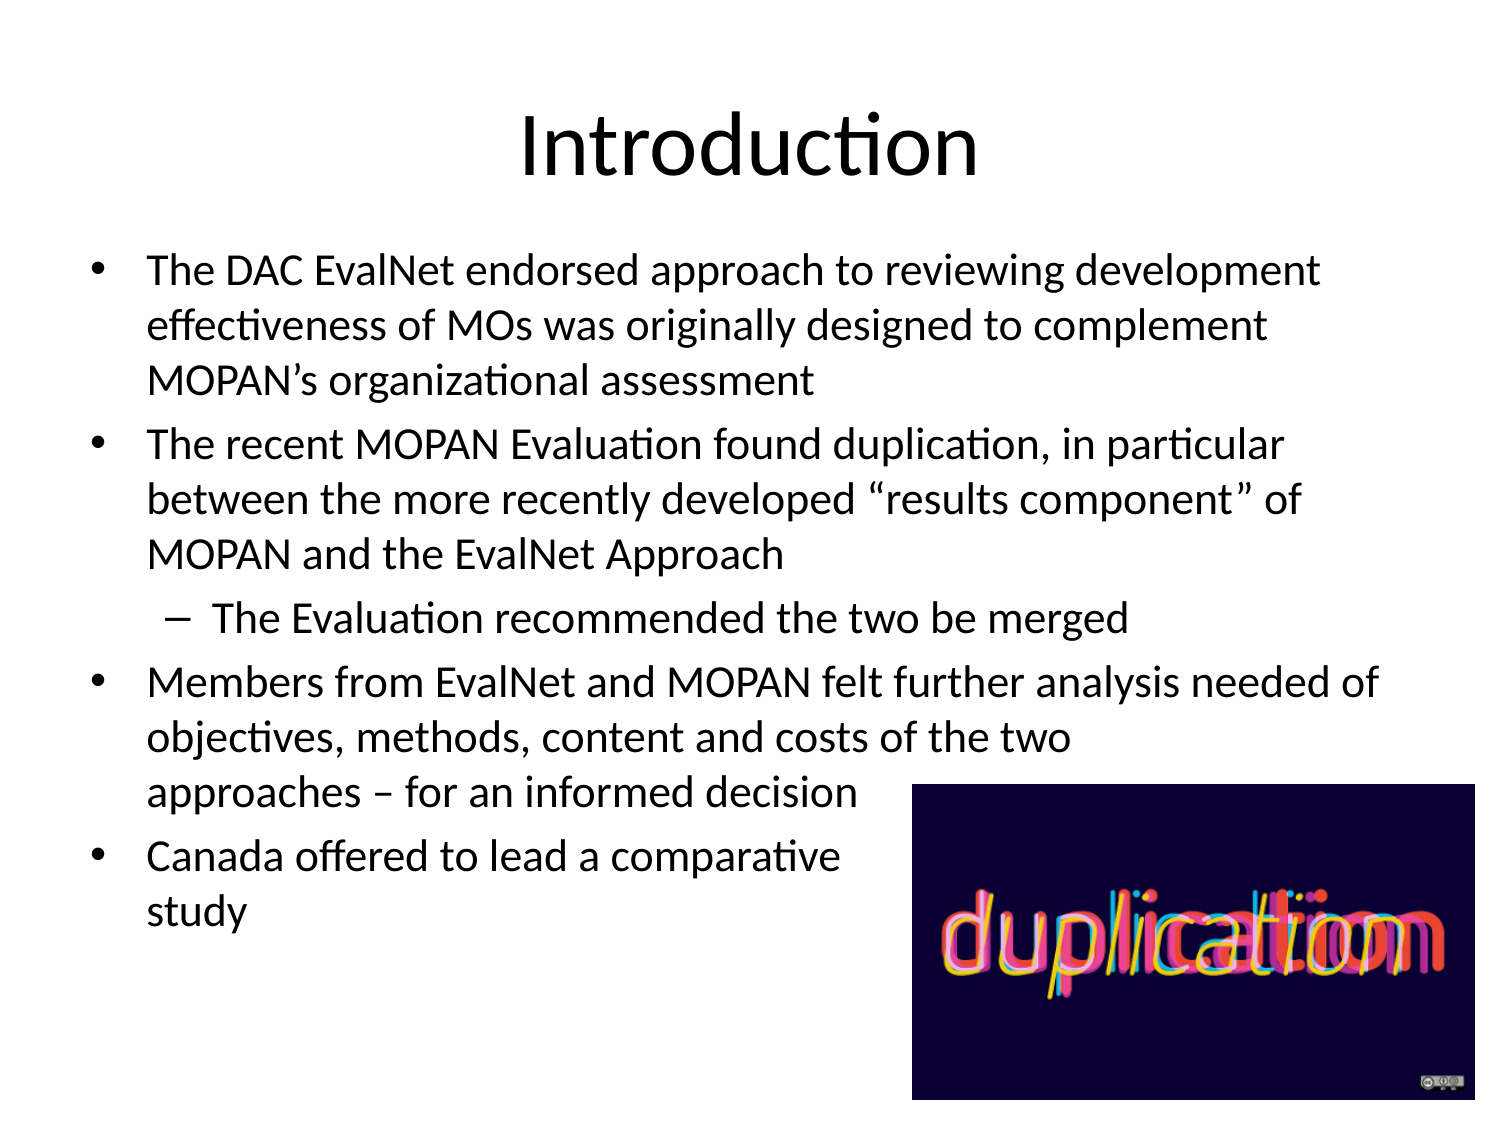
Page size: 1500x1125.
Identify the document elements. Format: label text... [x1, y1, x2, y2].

title Introduction [75, 45, 1425, 232]
picture [912, 784, 1476, 1101]
list The DAC EvalNet endorsed approach to reviewing development effectiveness of MOs was originally designed to complement MOPAN’s organizational assessment The recent MOPAN Evaluation found duplication, in particular between the more recently developed “results component” of MOPAN and the EvalNet Approach The Evaluation recommended the two be merged Members from EvalNet and MOPAN felt further analysis needed of objectives, methods, content and costs of the two approaches – for an informed decision Canada offered to lead a comparative study [75, 232, 1425, 975]
